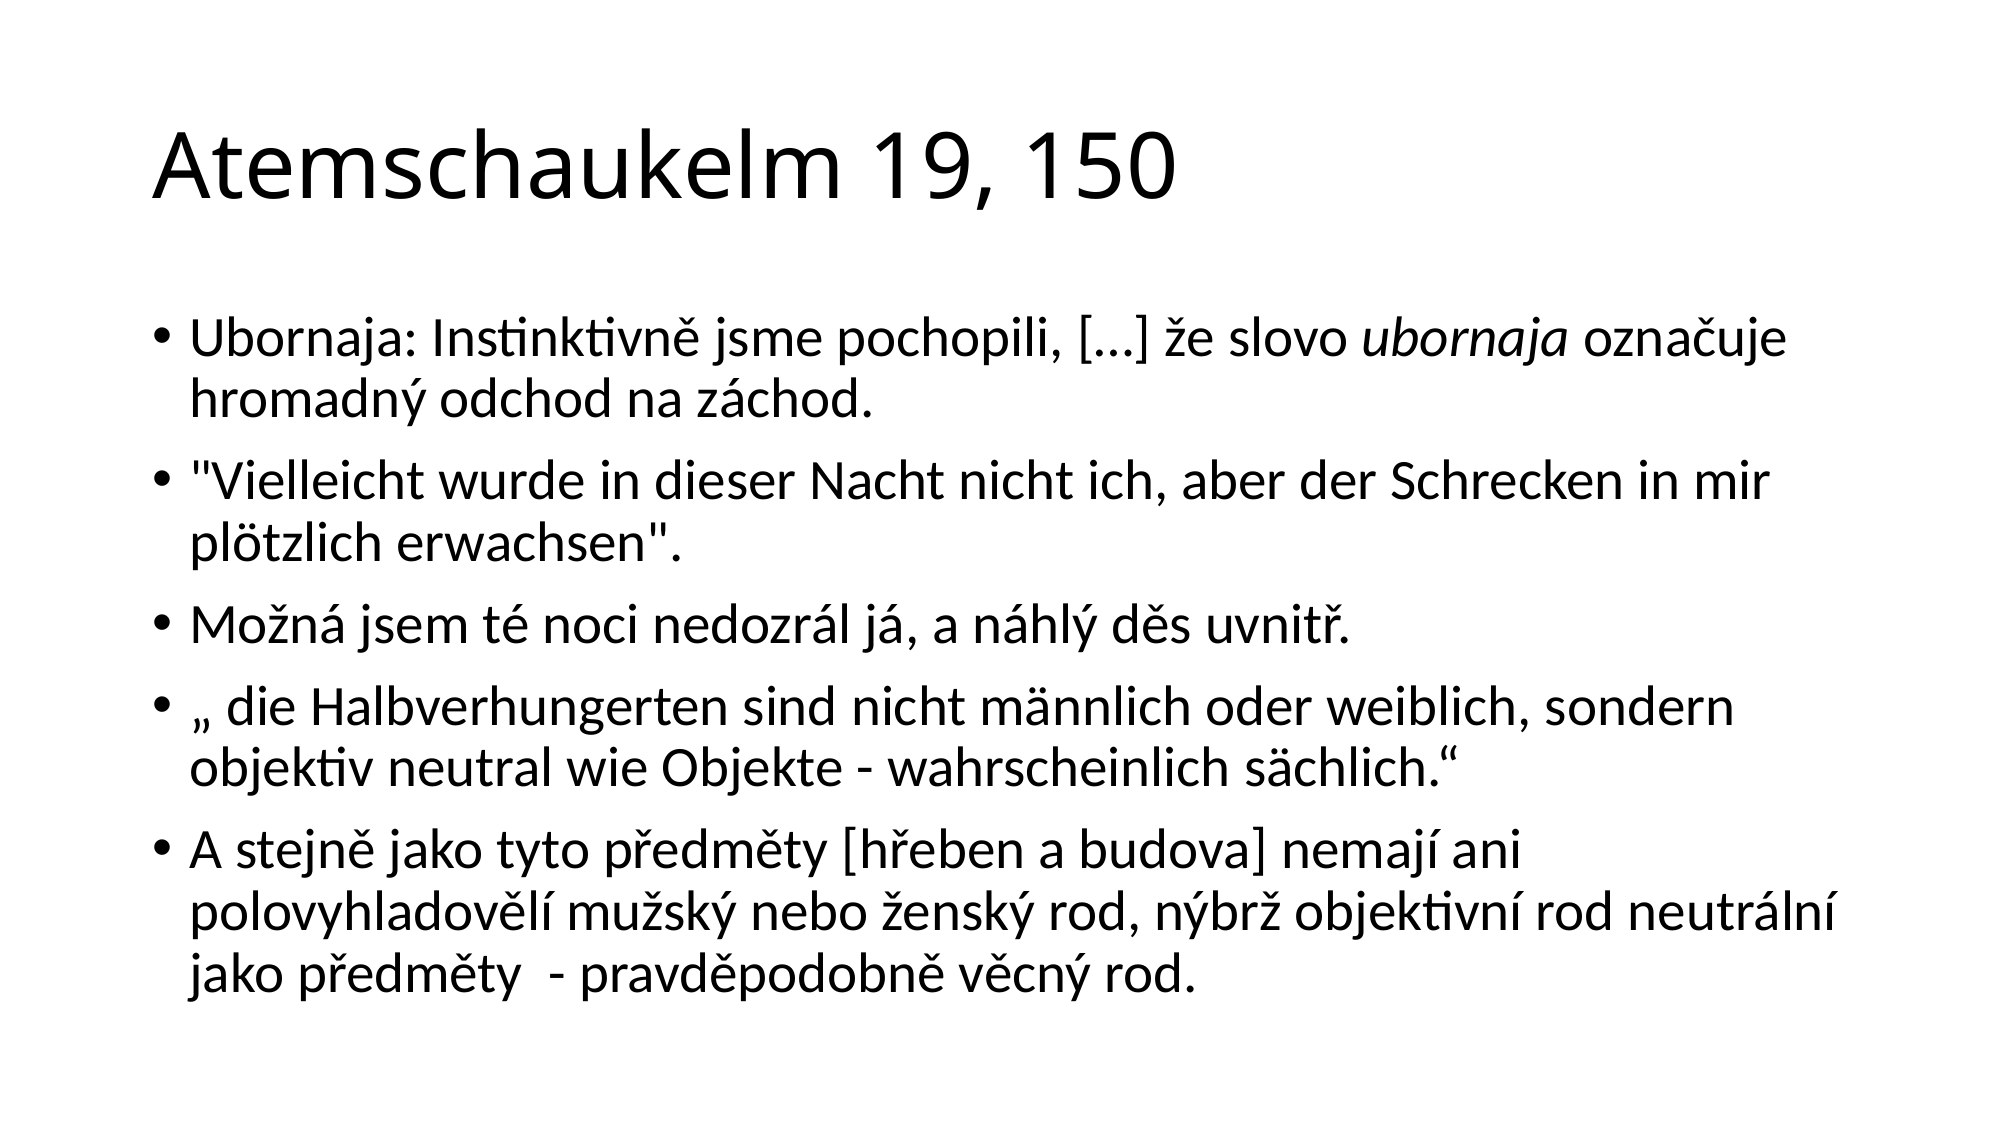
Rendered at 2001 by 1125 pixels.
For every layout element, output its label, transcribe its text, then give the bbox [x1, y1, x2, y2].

title Atemschaukelm 19, 150 [137, 59, 1863, 278]
list Ubornaja: Instinktivně jsme pochopili, […] že slovo ubornaja označuje hromadný odchod na záchod. "Vielleicht wurde in dieser Nacht nicht ich, aber der Schrecken in mir plötzlich erwachsen". Možná jsem té noci nedozrál já, a náhlý děs uvnitř. „ die Halbverhungerten sind nicht männlich oder weiblich, sondern objektiv neutral wie Objekte - wahrscheinlich sächlich.“ A stejně jako tyto předměty [hřeben a budova] nemají ani polovyhladovělí mužský nebo ženský rod, nýbrž objektivní rod neutrální jako předměty - pravděpodobně věcný rod. [137, 299, 1863, 1014]
